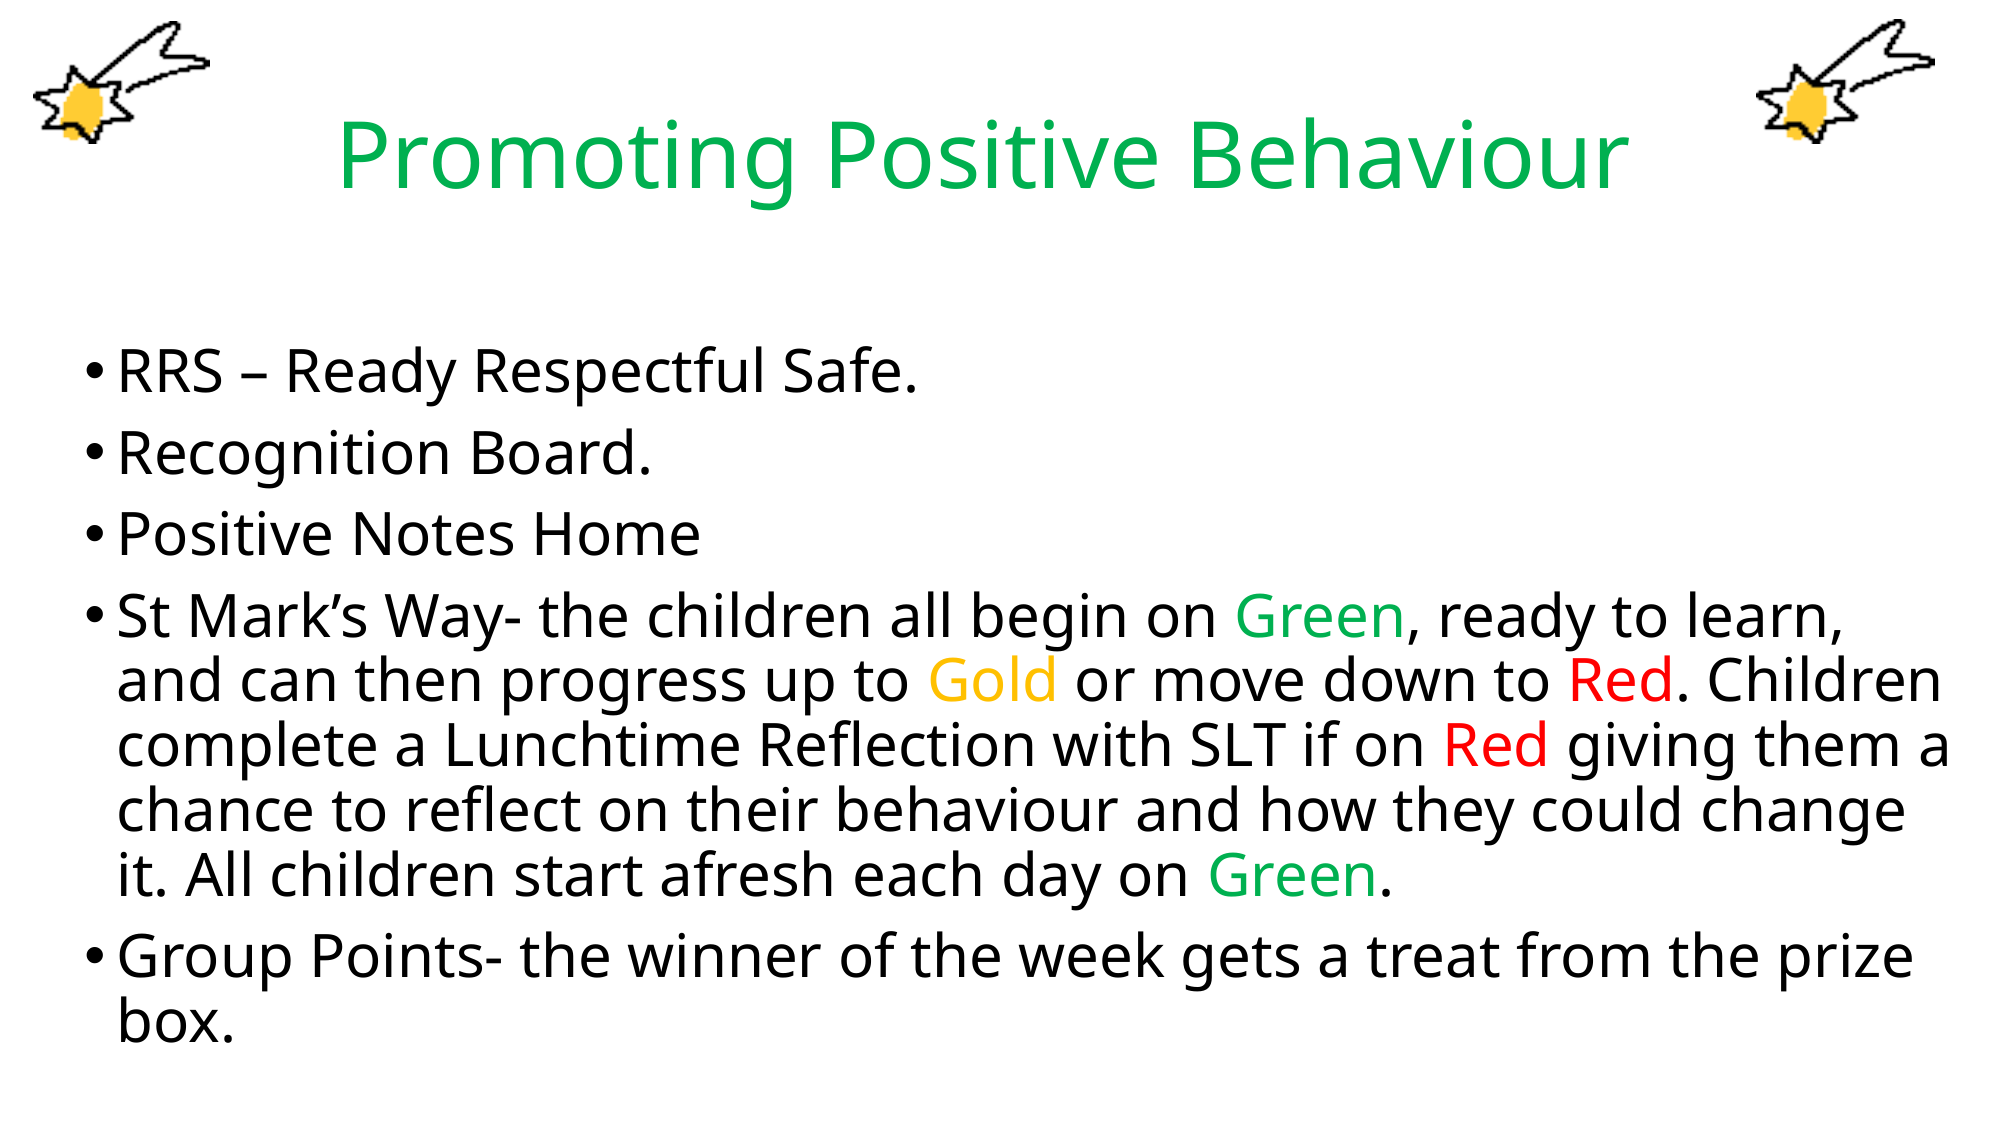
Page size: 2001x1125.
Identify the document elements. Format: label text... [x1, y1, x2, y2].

list RRS – Ready Respectful Safe. Recognition Board. Positive Notes Home St Mark’s Way- the children all begin on Green, ready to learn, and can then progress up to Gold or move down to Red. Children complete a Lunchtime Reflection with SLT if on Red giving them a chance to reflect on their behaviour and how they could change it. All children start afresh each day on Green. Group Points- the winner of the week gets a treat from the prize box. [69, 163, 1977, 1084]
picture [33, 21, 210, 144]
title Promoting Positive Behaviour [121, 0, 1847, 163]
picture [1755, 19, 1935, 144]
